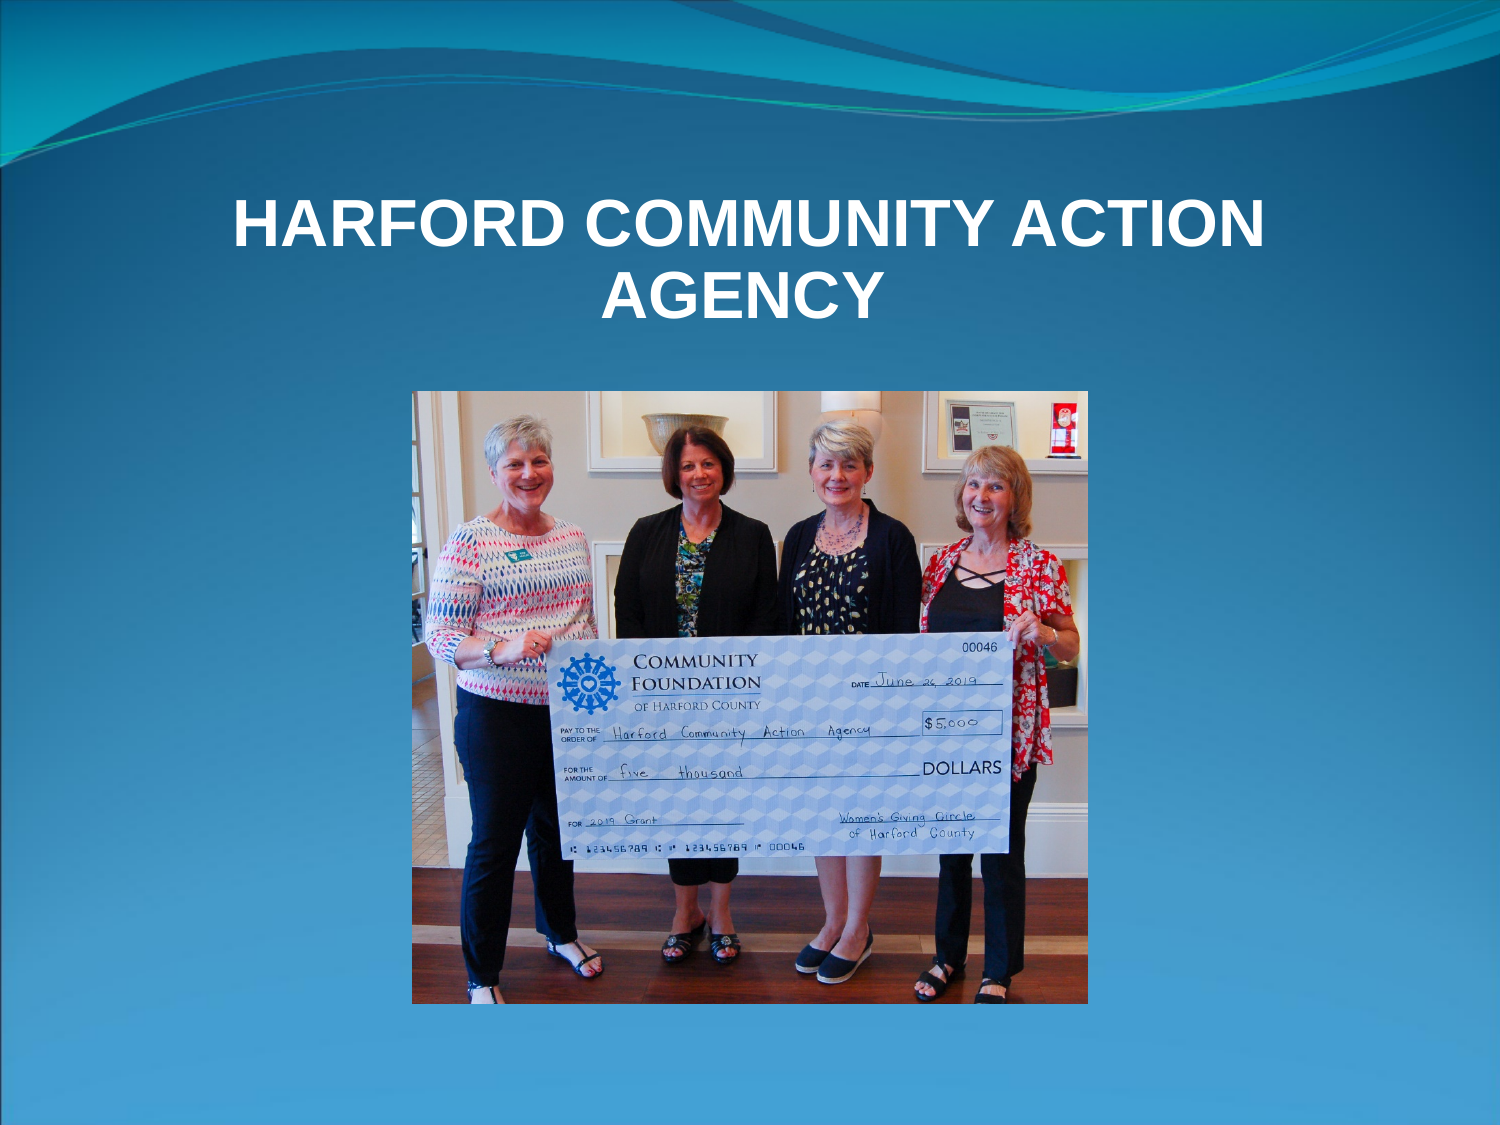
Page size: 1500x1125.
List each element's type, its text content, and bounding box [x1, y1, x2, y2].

title HARFORD COMMUNITY ACTION AGENCY [103, 152, 1397, 370]
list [412, 391, 1088, 1004]
